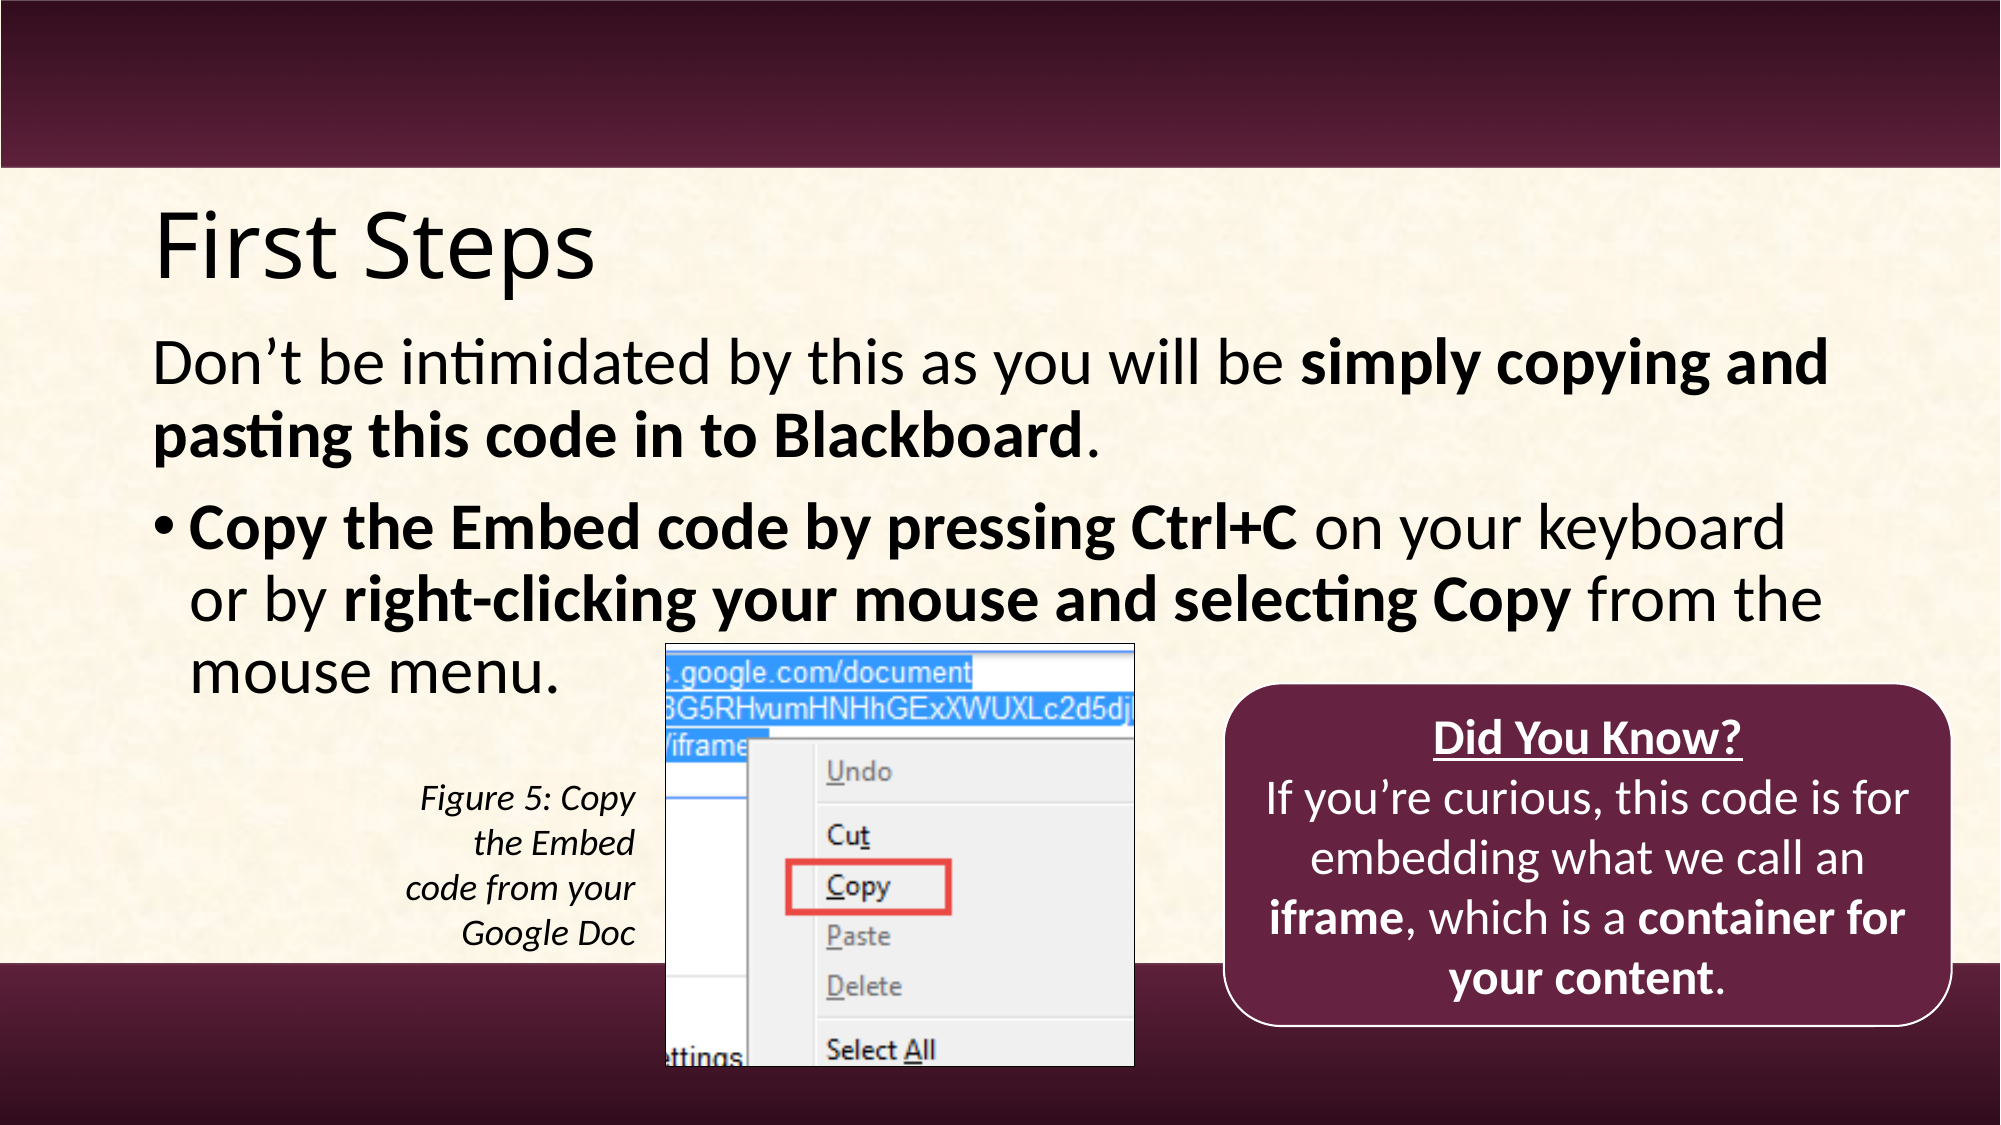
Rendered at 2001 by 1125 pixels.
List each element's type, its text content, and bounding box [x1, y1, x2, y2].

text_box Figure 5: Copy the Embed code from your Google Doc [386, 765, 651, 963]
text_box Did You Know? If you’re curious, this code is for embedding what we call an iframe, which is a container for your content. [1222, 682, 1953, 963]
title First Steps [137, 187, 1863, 311]
list Don’t be intimidated by this as you will be simply copying and pasting this code in to Blackboard. Copy the Embed code by pressing Ctrl+C on your keyboard or by right-clicking your mouse and selecting Copy from the mouse menu. [137, 320, 1863, 948]
picture [0, 0, 2000, 168]
picture [0, 642, 2000, 1125]
